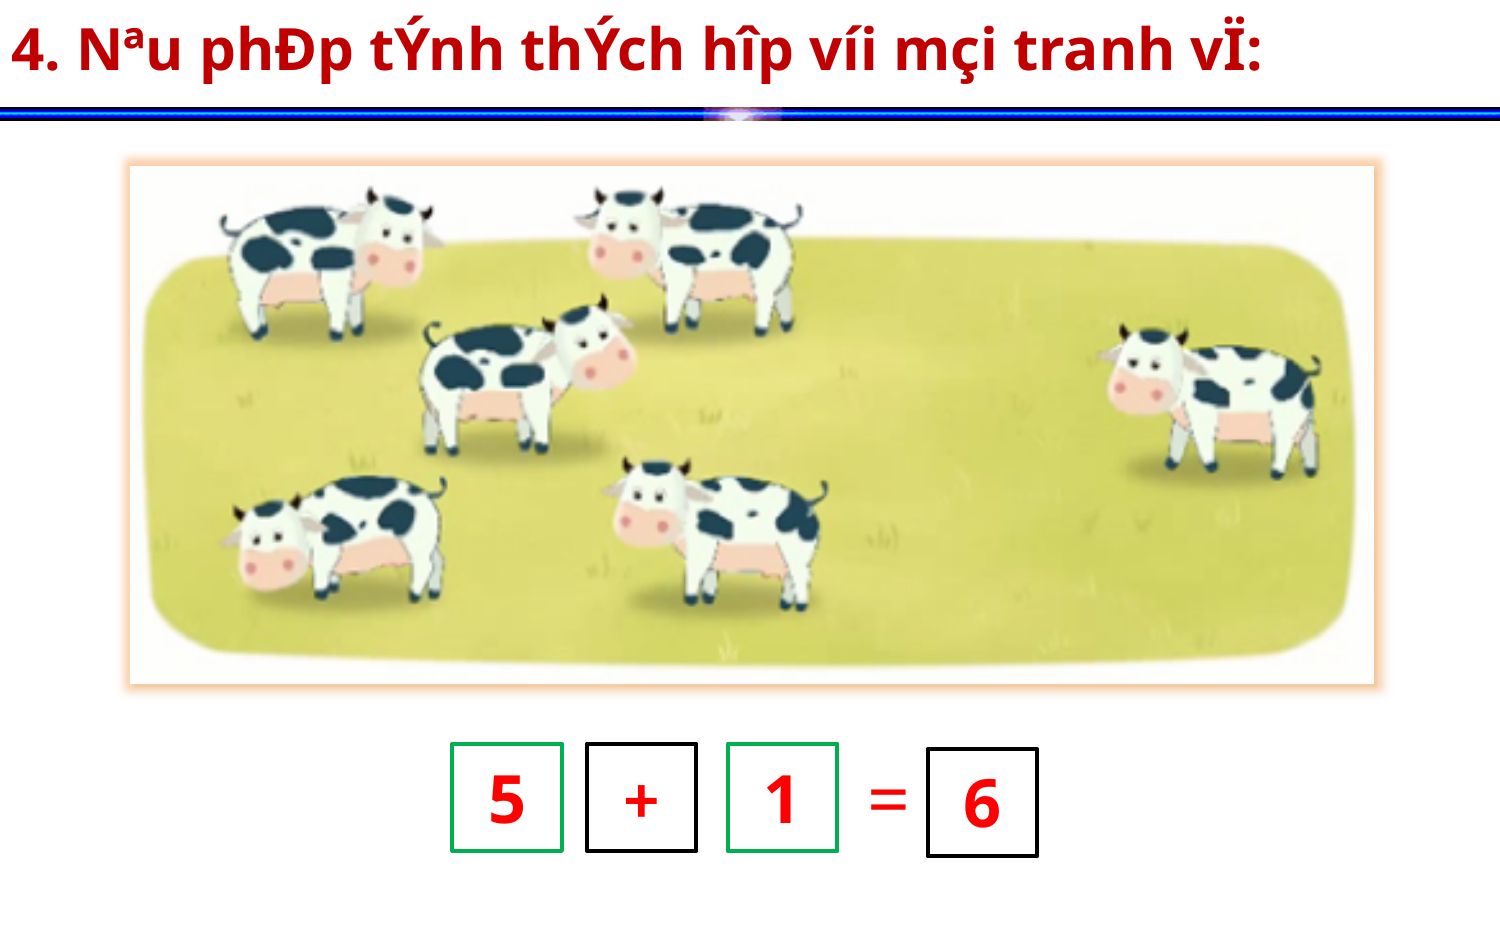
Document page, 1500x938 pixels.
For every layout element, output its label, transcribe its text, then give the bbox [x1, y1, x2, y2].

text_box 4. Nªu phÐp tÝnh thÝch hîp víi mçi tranh vÏ: [0, 4, 1279, 90]
text_box 1 [726, 742, 839, 853]
text_box = [852, 743, 926, 849]
text_box 5 [450, 742, 564, 853]
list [0, 107, 1500, 121]
picture [129, 166, 1374, 685]
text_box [927, 748, 1038, 857]
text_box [586, 743, 697, 852]
